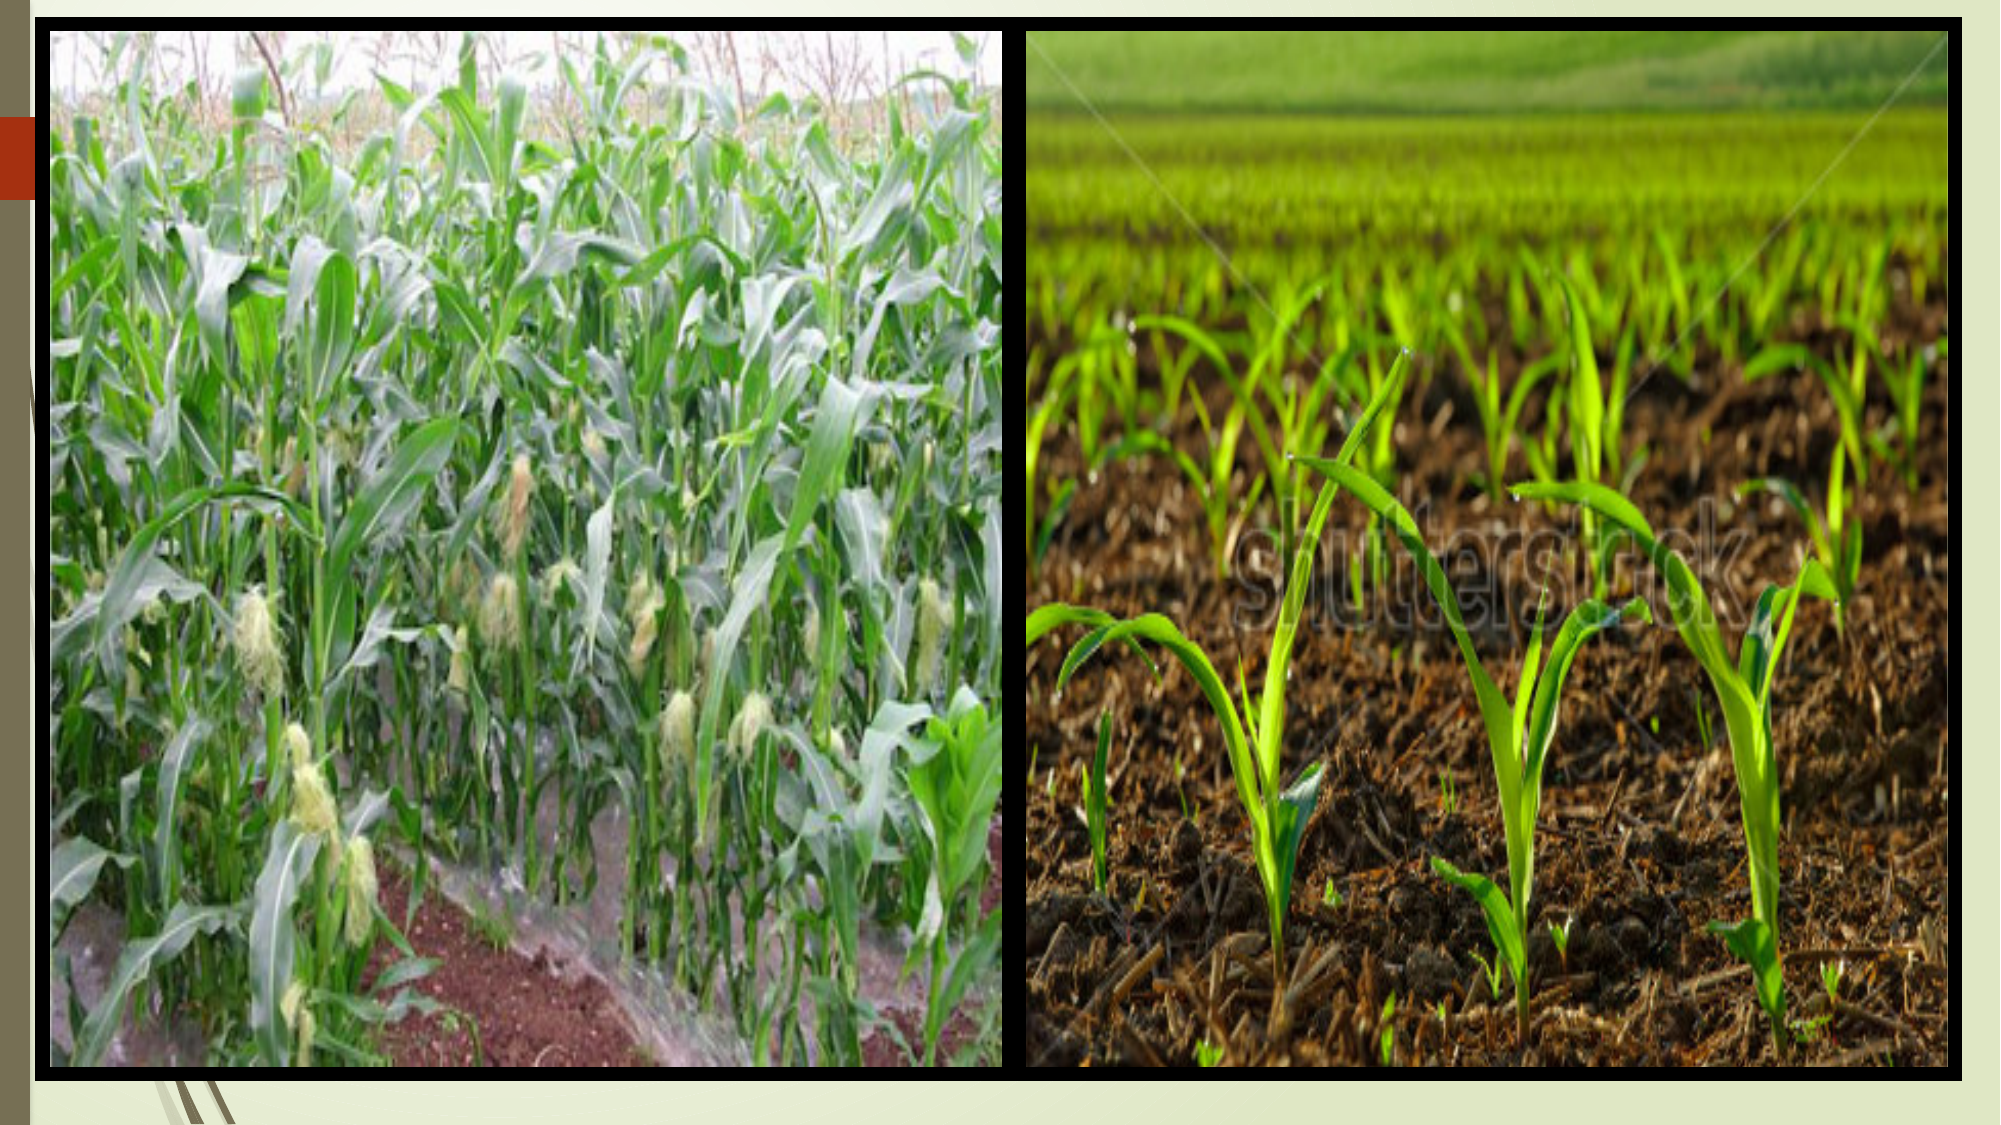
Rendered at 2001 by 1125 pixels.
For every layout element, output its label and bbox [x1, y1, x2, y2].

picture [1025, 30, 1948, 1067]
picture [49, 30, 1003, 1067]
